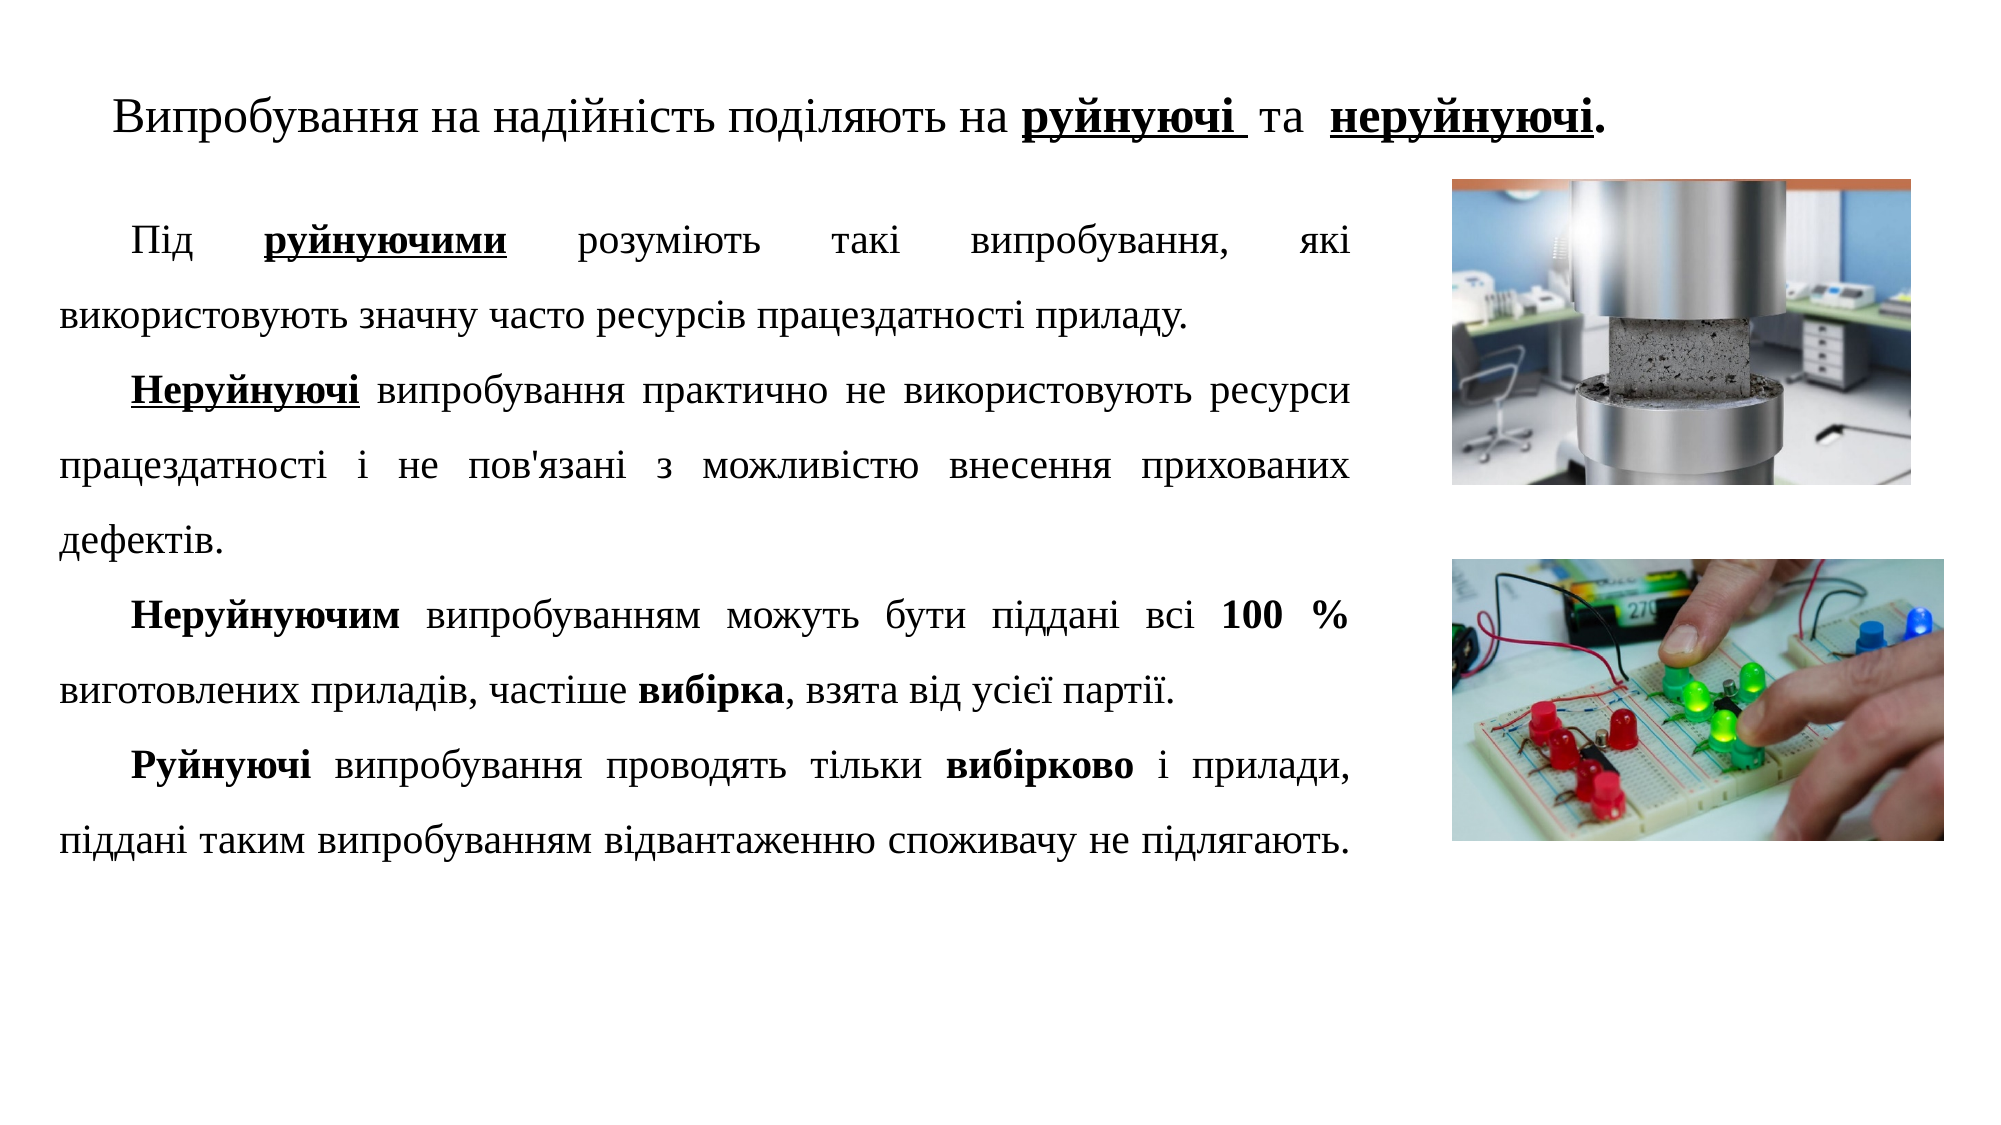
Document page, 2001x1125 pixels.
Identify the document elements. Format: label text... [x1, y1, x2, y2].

picture [1452, 559, 1944, 841]
picture [1452, 179, 1911, 485]
text_box Випробування на надійність поділяють на руйнуючі та неруйнуючі. [26, 44, 1843, 150]
text_box Під руйнуючими розуміють такі випробування, які використовують значну часто ресурсів працездатності приладу. Неруйнуючі випробування практично не використовують ресурси працездатності і не пов'язані з можливістю внесення прихованих дефектів. Неруйнуючим випробуванням можуть бути піддані всі 100 % виготовлених приладів, частіше вибірка, взята від усієї партії. Руйнуючі випробування проводять тільки вибірково і прилади, піддані таким випробуванням відвантаженню споживачу не підлягають. [44, 179, 1366, 869]
